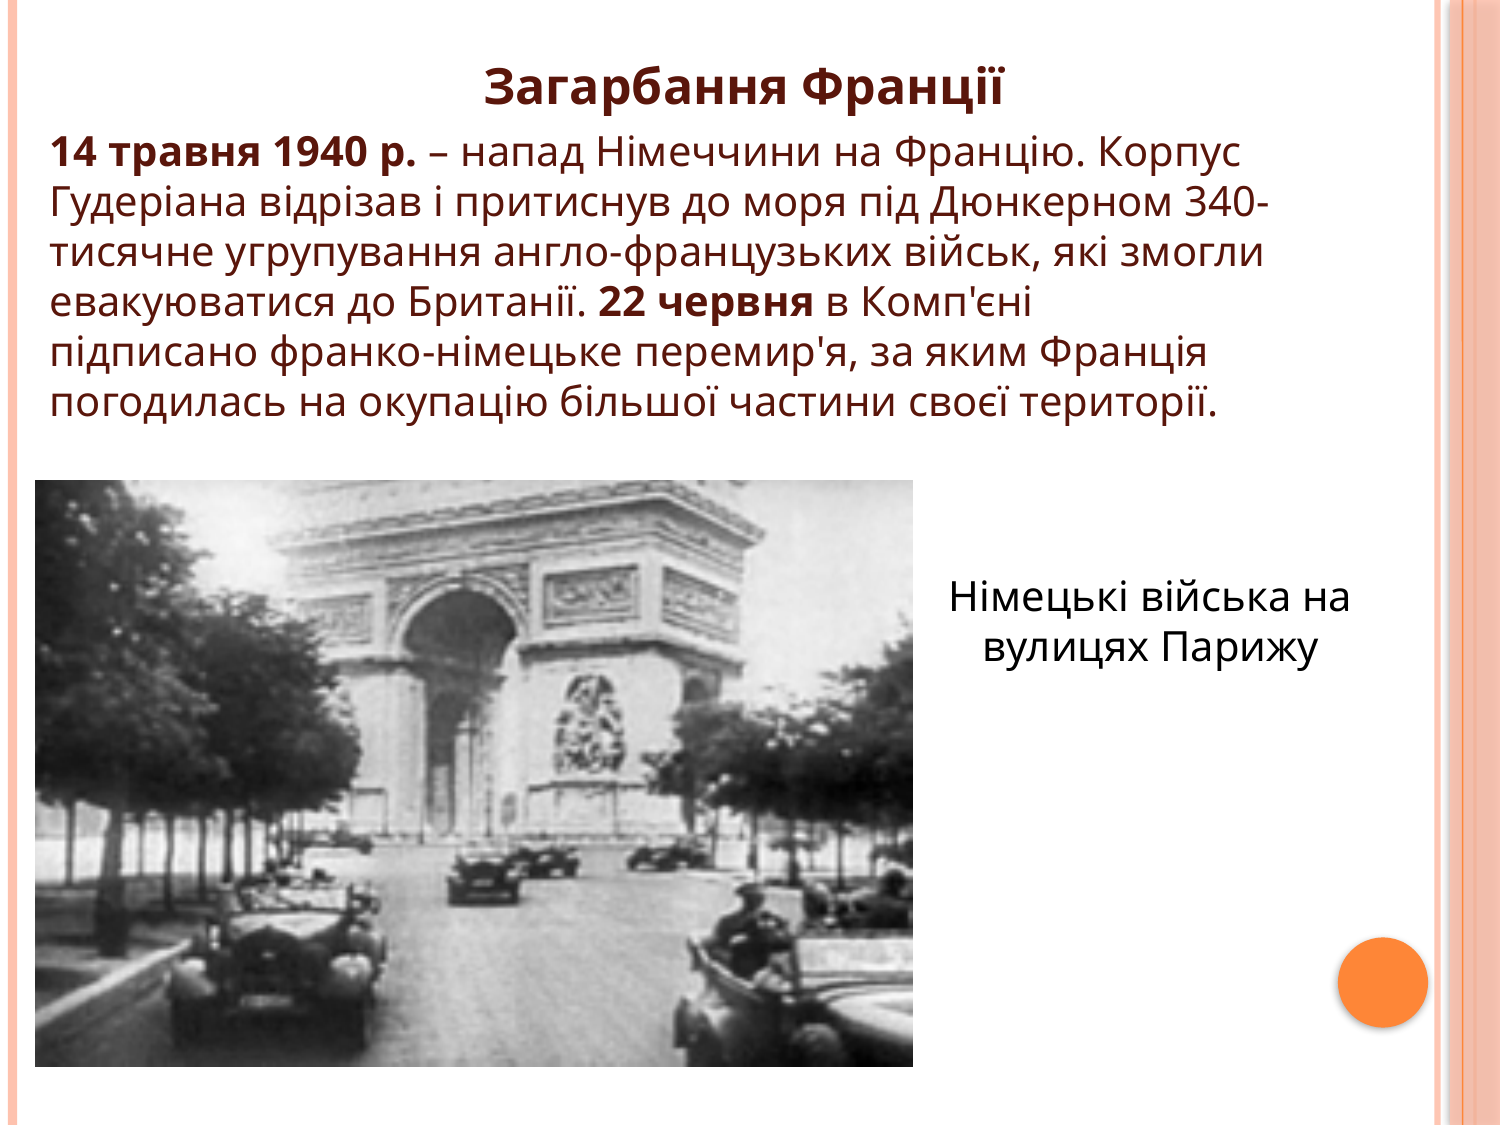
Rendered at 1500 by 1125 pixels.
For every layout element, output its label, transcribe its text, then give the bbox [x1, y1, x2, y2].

text_box Загарбання Франції [222, 46, 1266, 117]
text_box 14 травня 1940 р. – напад Німеччини на Францію. Корпус Гудеріана відрізав і притиснув до моря під Дюнкерном 340-тисячне угрупування англо-французьких військ, які змогли евакуюватися до Британії. 22 червня в Комп'єні підписано франко-німецьке перемир'я, за яким Франція погодилась на окупацію більшої частини своєї території. [35, 117, 1383, 432]
picture [34, 479, 913, 1067]
text_box Німецькі війська на вулицях Парижу [925, 562, 1376, 678]
